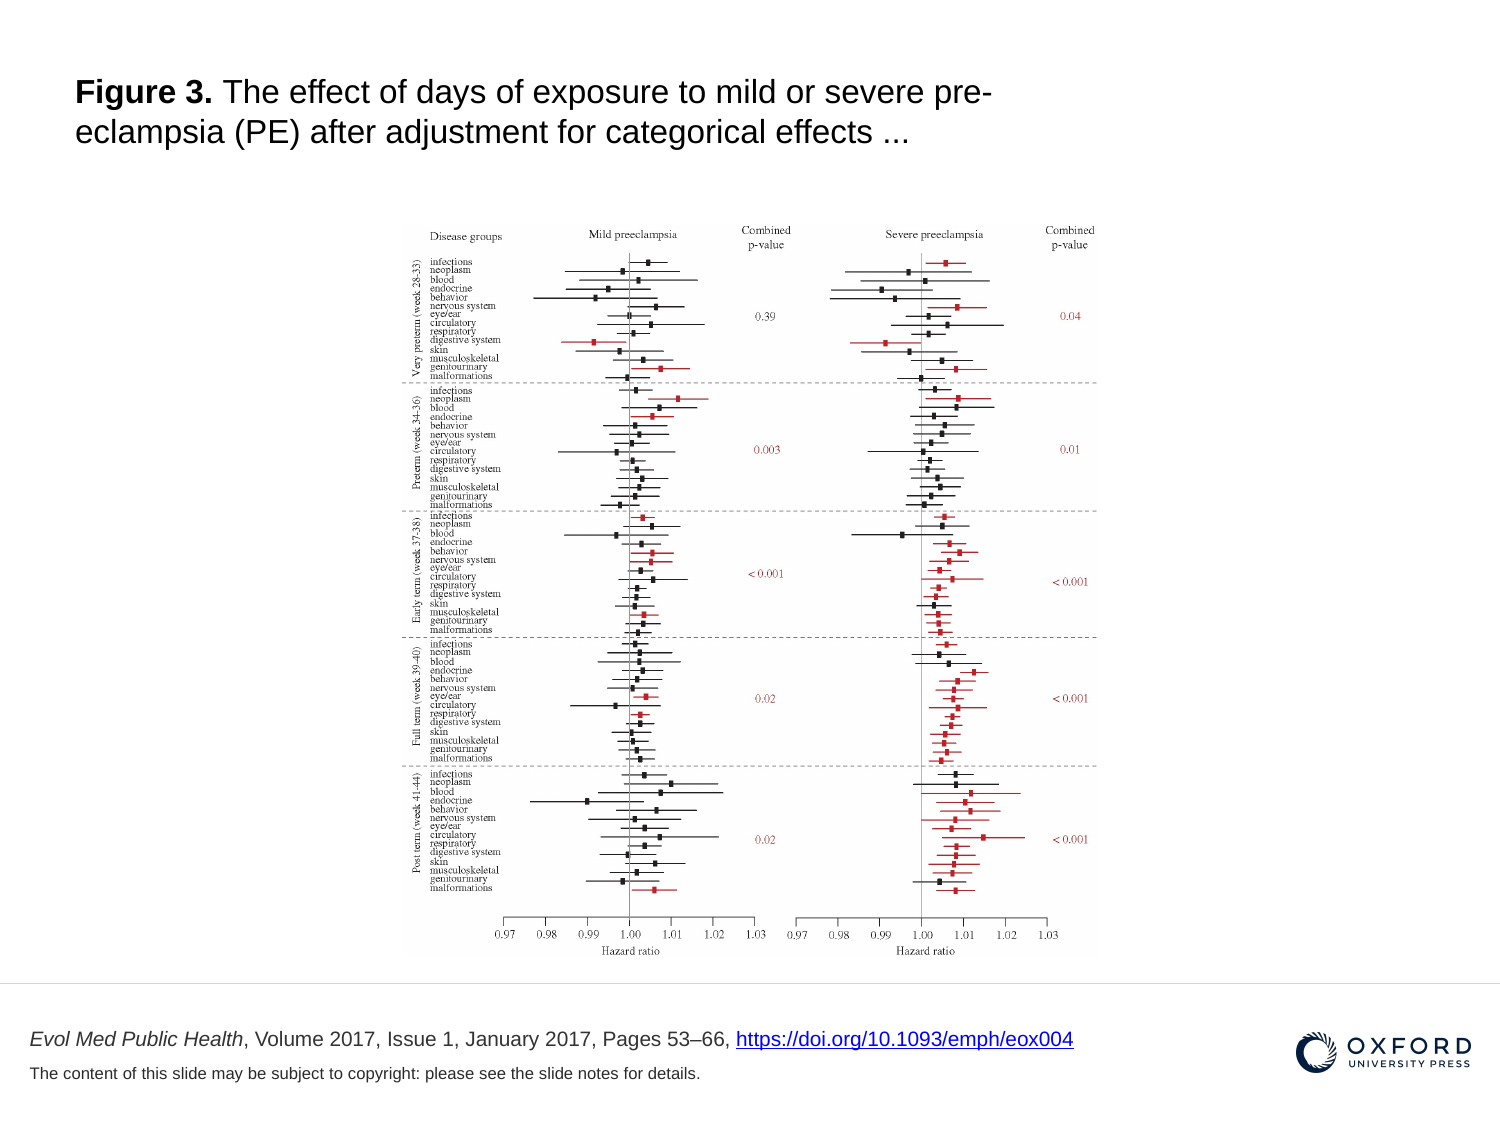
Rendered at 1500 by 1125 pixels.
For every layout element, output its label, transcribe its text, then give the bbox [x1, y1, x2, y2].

picture [1296, 1032, 1471, 1073]
picture [402, 224, 1098, 957]
title Figure 3. The effect of days of exposure to mild or severe pre-eclampsia (PE) after adjustment for categorical effects ... [75, 69, 1078, 171]
footer Evol Med Public Health, Volume 2017, Issue 1, January 2017, Pages 53–66, https://doi.org/10.1093/emph/eox004 The content of this slide may be subject to copyright: please see the slide notes for details. [0, 983, 1260, 1125]
